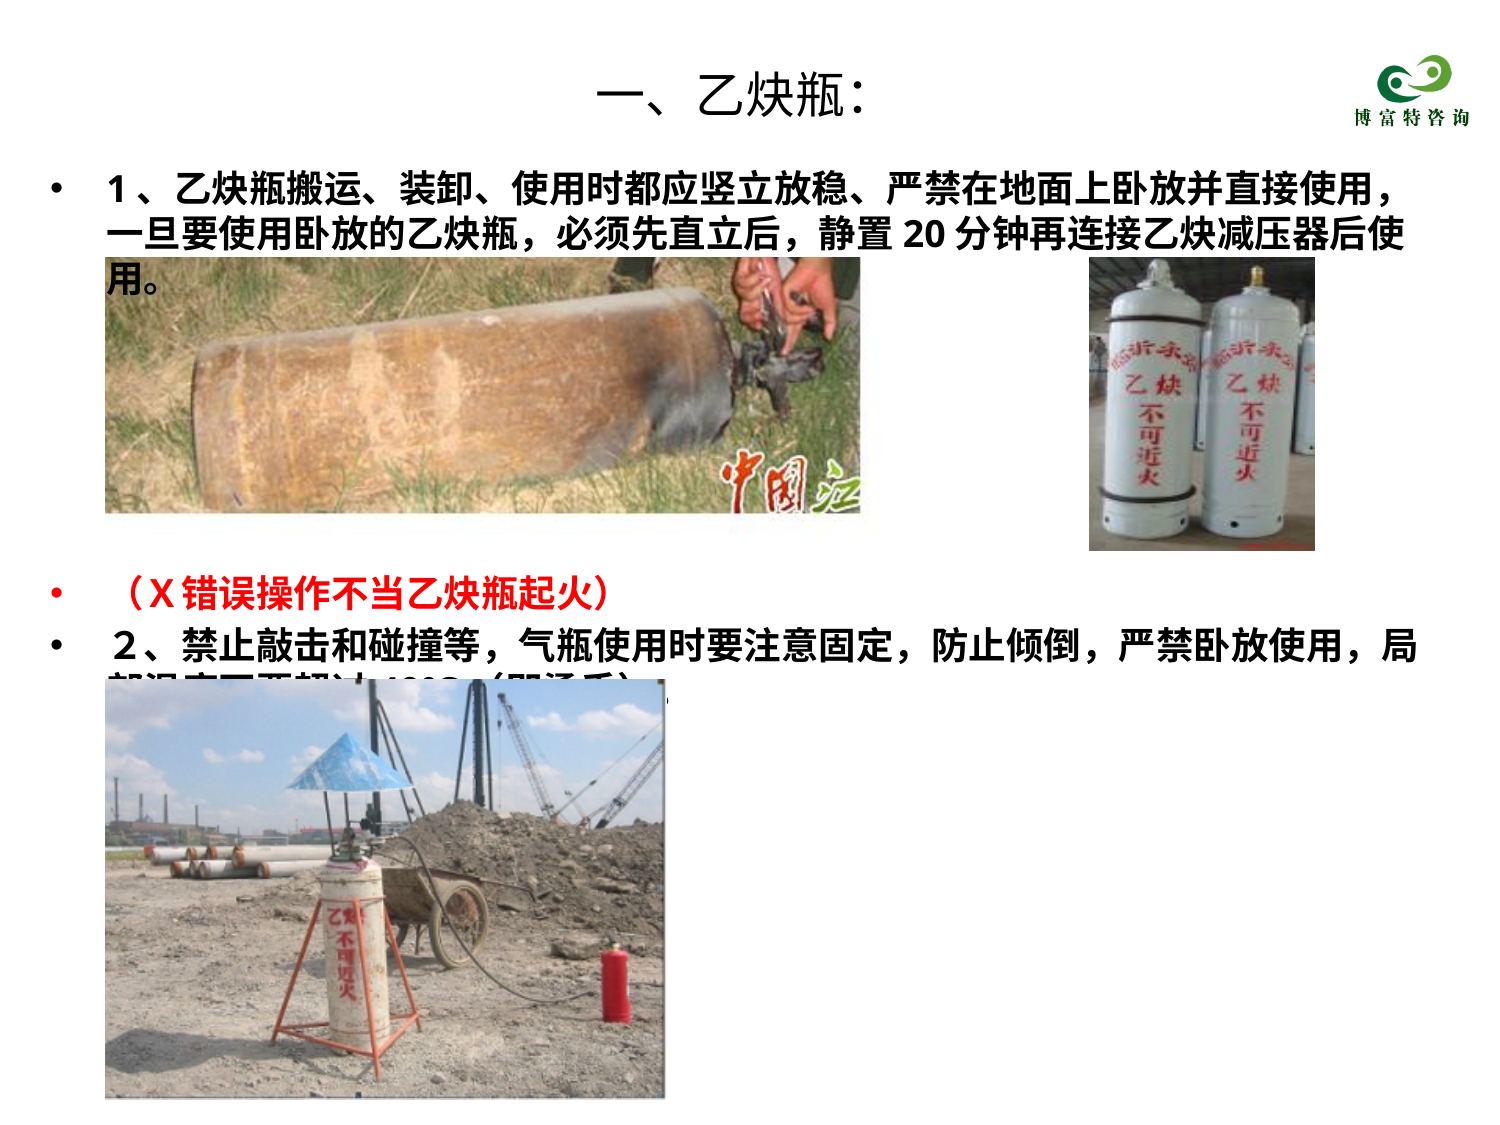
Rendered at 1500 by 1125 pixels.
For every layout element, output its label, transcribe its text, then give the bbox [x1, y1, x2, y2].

picture [105, 257, 1316, 1101]
title 一、乙炔瓶： [70, 0, 1421, 156]
picture [1421, 54, 1488, 129]
list 1、乙炔瓶搬运、装卸、使用时都应竖立放稳、严禁在地面上卧放并直接使用，一旦要使用卧放的乙炔瓶，必须先直立后，静置20分钟再连接乙炔减压器后使用。 （Ｘ错误操作不当乙炔瓶起火） ２、禁止敲击和碰撞等，气瓶使用时要注意固定，防止倾倒，严禁卧放使用，局部温度不要超过40℃（即烫手）。 [34, 156, 1461, 1125]
